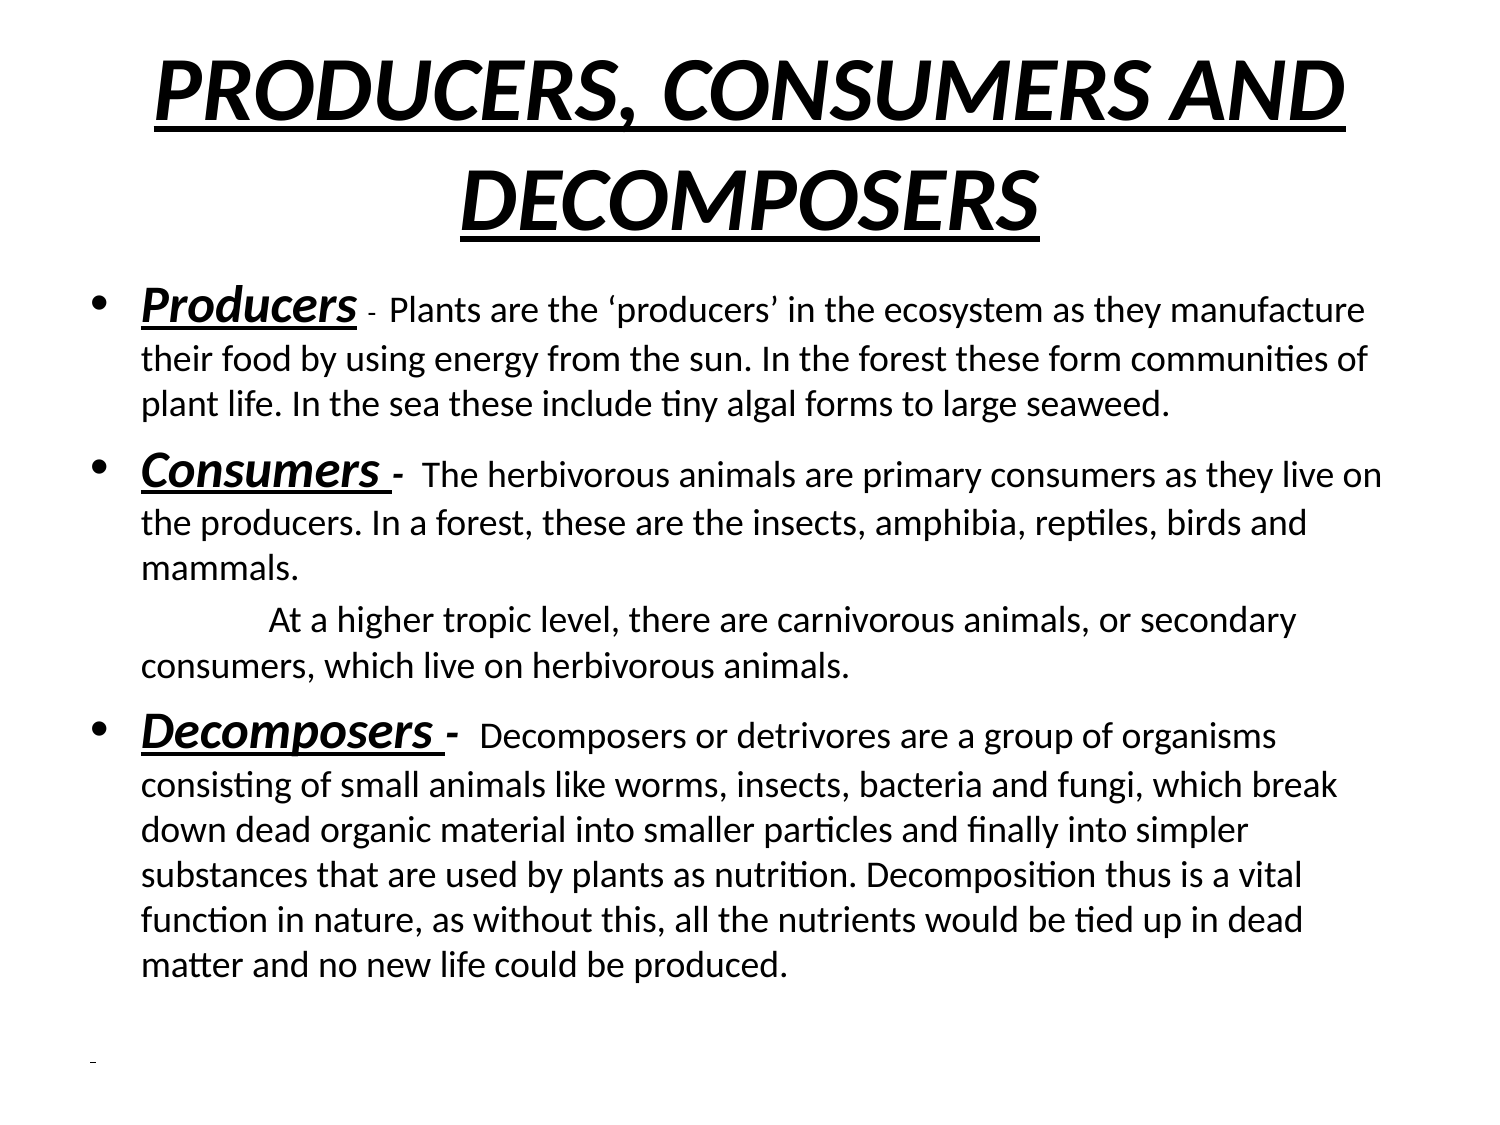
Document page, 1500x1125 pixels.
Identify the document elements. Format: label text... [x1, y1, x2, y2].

title PRODUCERS, CONSUMERS AND DECOMPOSERS [75, 45, 1425, 233]
list Producers - Plants are the ‘producers’ in the ecosystem as they manufacture their food by using energy from the sun. In the forest these form communities of plant life. In the sea these include tiny algal forms to large seaweed. Consumers - The herbivorous animals are primary consumers as they live on the producers. In a forest, these are the insects, amphibia, reptiles, birds and mammals. At a higher tropic level, there are carnivorous animals, or secondary consumers, which live on herbivorous animals. Decomposers - Decomposers or detrivores are a group of organisms consisting of small animals like worms, insects, bacteria and fungi, which break down dead organic material into smaller particles and finally into simpler substances that are used by plants as nutrition. Decomposition thus is a vital function in nature, as without this, all the nutrients would be tied up in dead matter and no new life could be produced. [75, 262, 1425, 1075]
